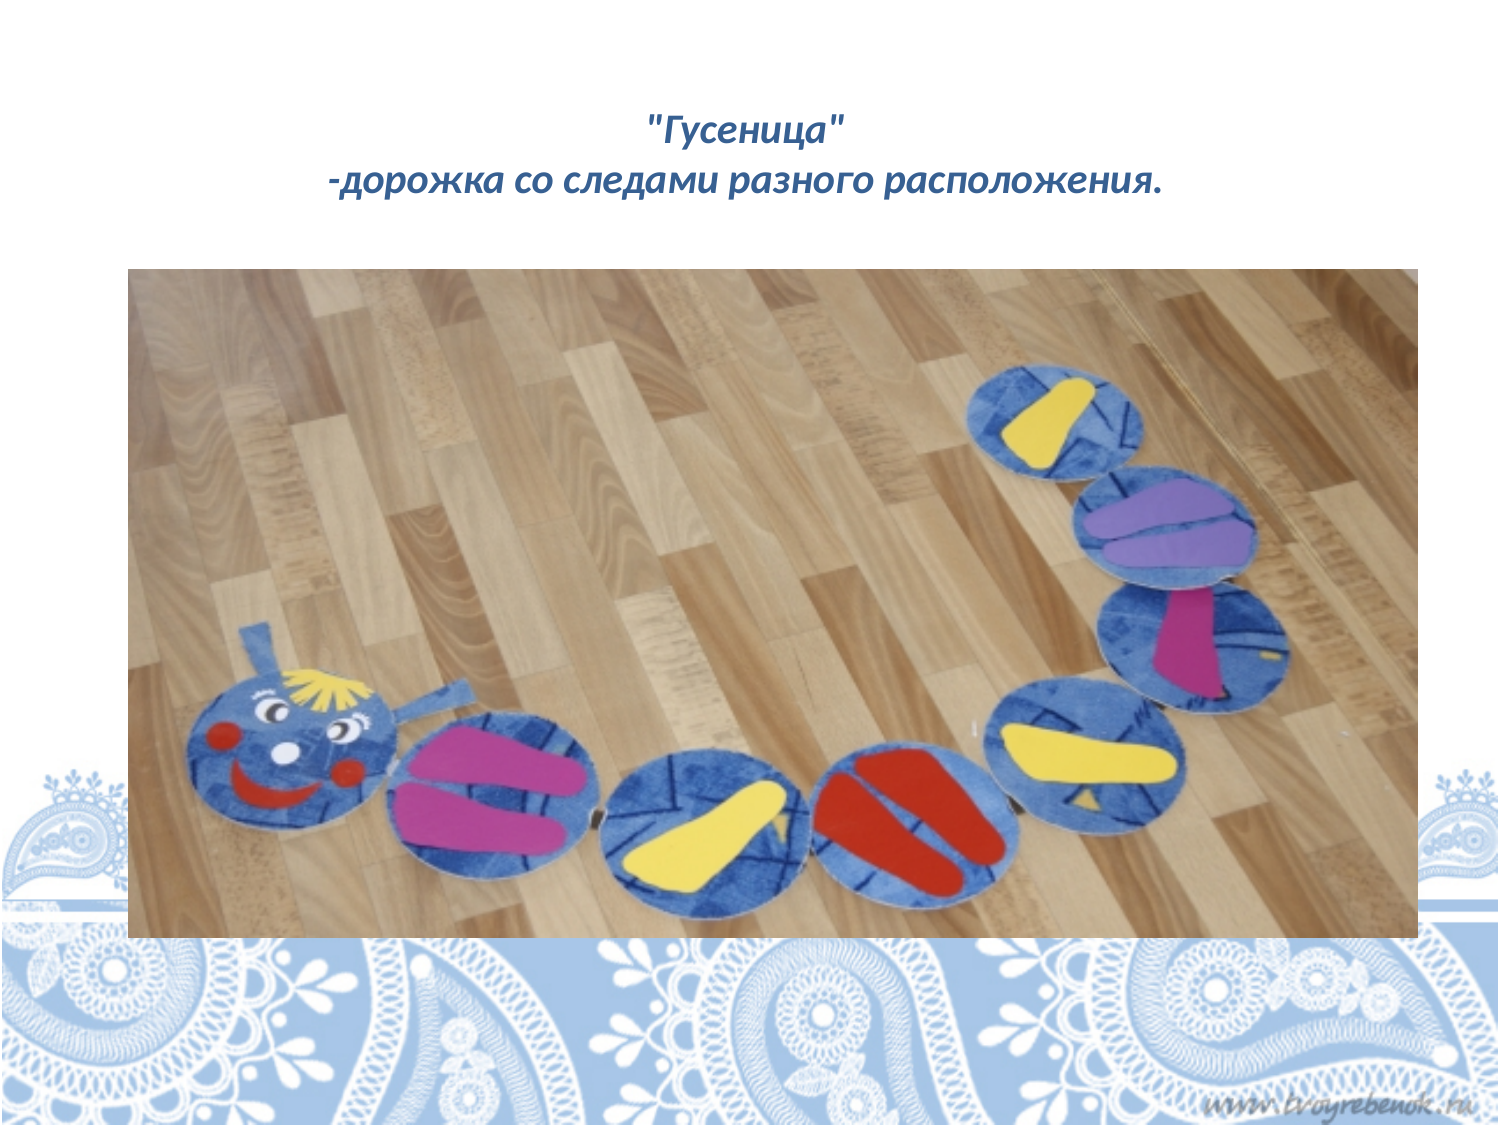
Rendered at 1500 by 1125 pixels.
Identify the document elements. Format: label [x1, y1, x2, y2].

list [128, 269, 1419, 938]
picture [2, 0, 1498, 1125]
